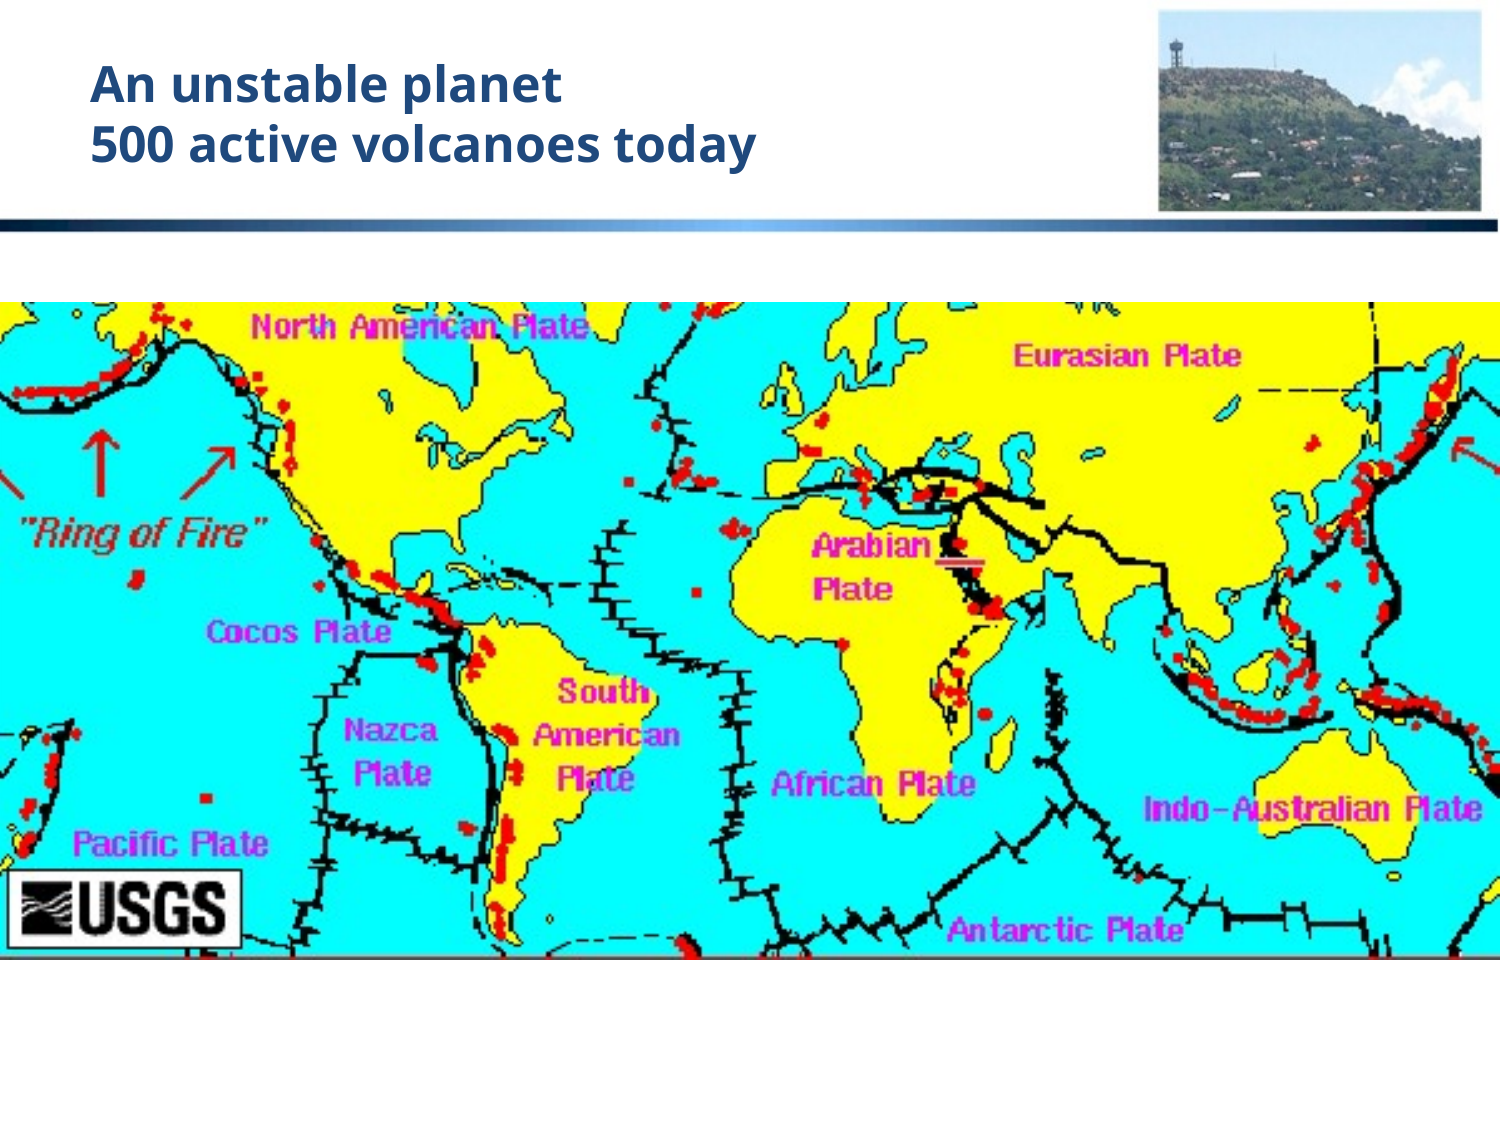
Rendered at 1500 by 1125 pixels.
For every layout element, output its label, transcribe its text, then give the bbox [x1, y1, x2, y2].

title An unstable planet 500 active volcanoes today [75, 45, 1425, 233]
picture [0, 0, 1500, 1125]
